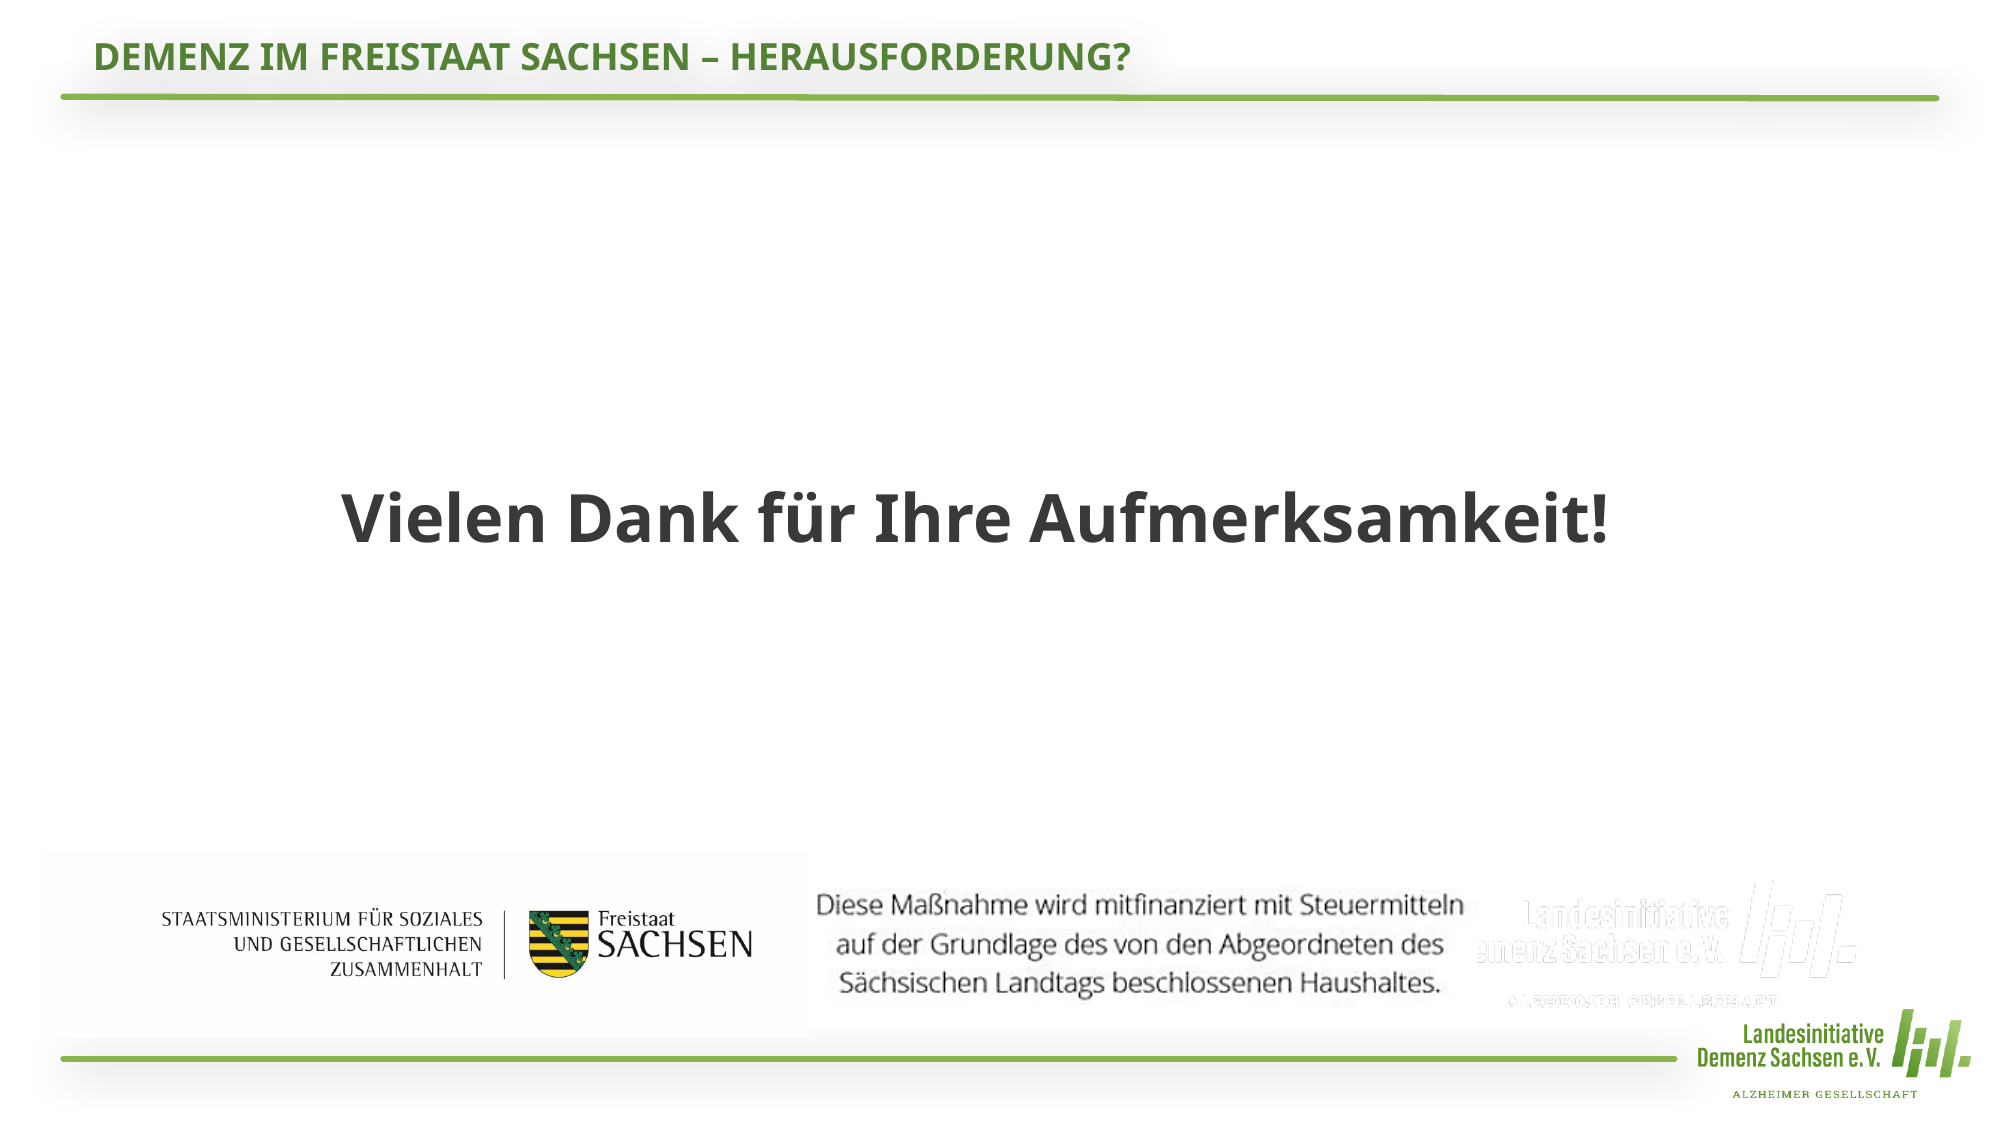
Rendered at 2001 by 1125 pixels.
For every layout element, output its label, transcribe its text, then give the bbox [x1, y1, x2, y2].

picture [41, 851, 1857, 1037]
picture [1698, 1009, 1971, 1098]
text_box Vielen Dank für Ihre Aufmerksamkeit! [326, 467, 2000, 563]
